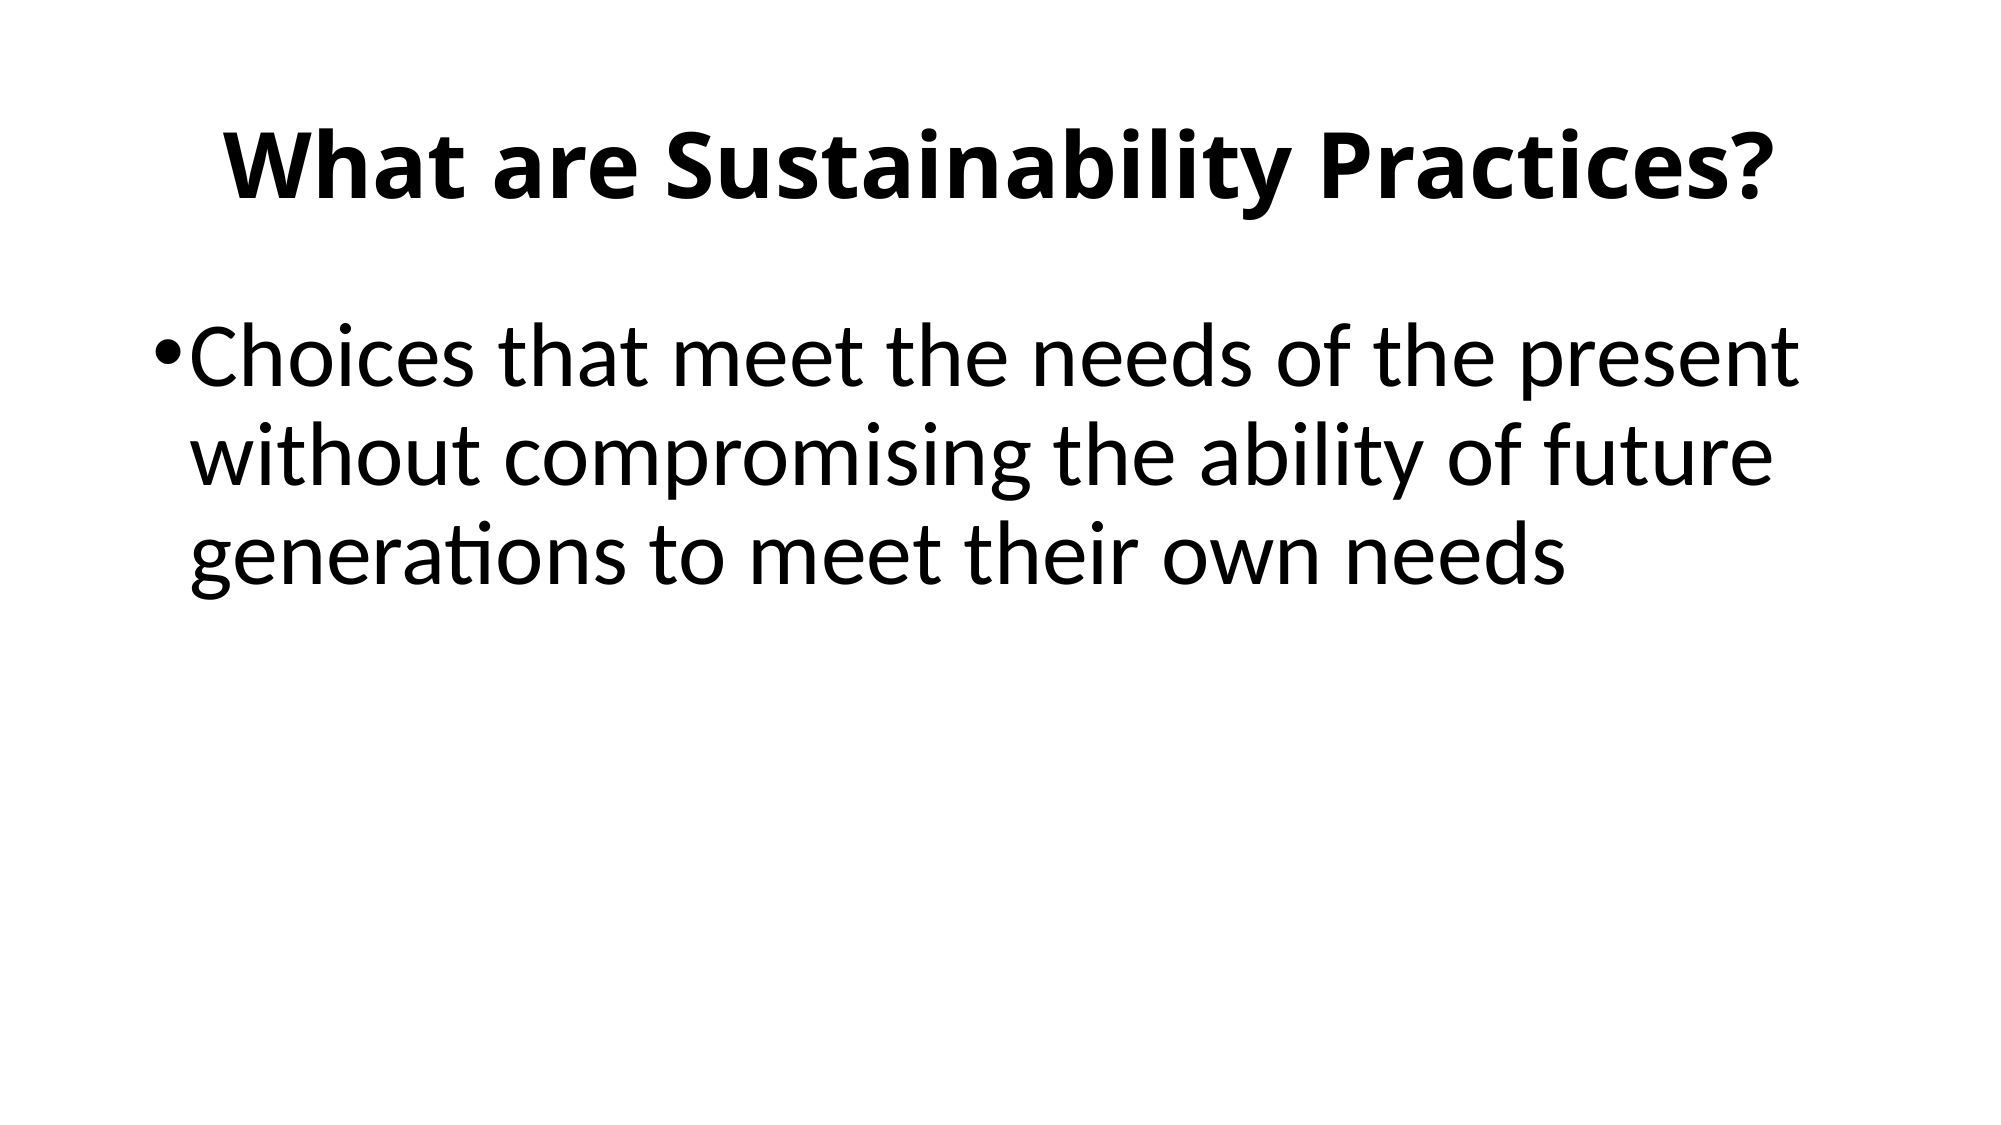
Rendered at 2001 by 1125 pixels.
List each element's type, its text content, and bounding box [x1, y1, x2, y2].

title What are Sustainability Practices? [137, 59, 1863, 278]
list Choices that meet the needs of the present without compromising the ability of future generations to meet their own needs [137, 299, 1863, 1014]
